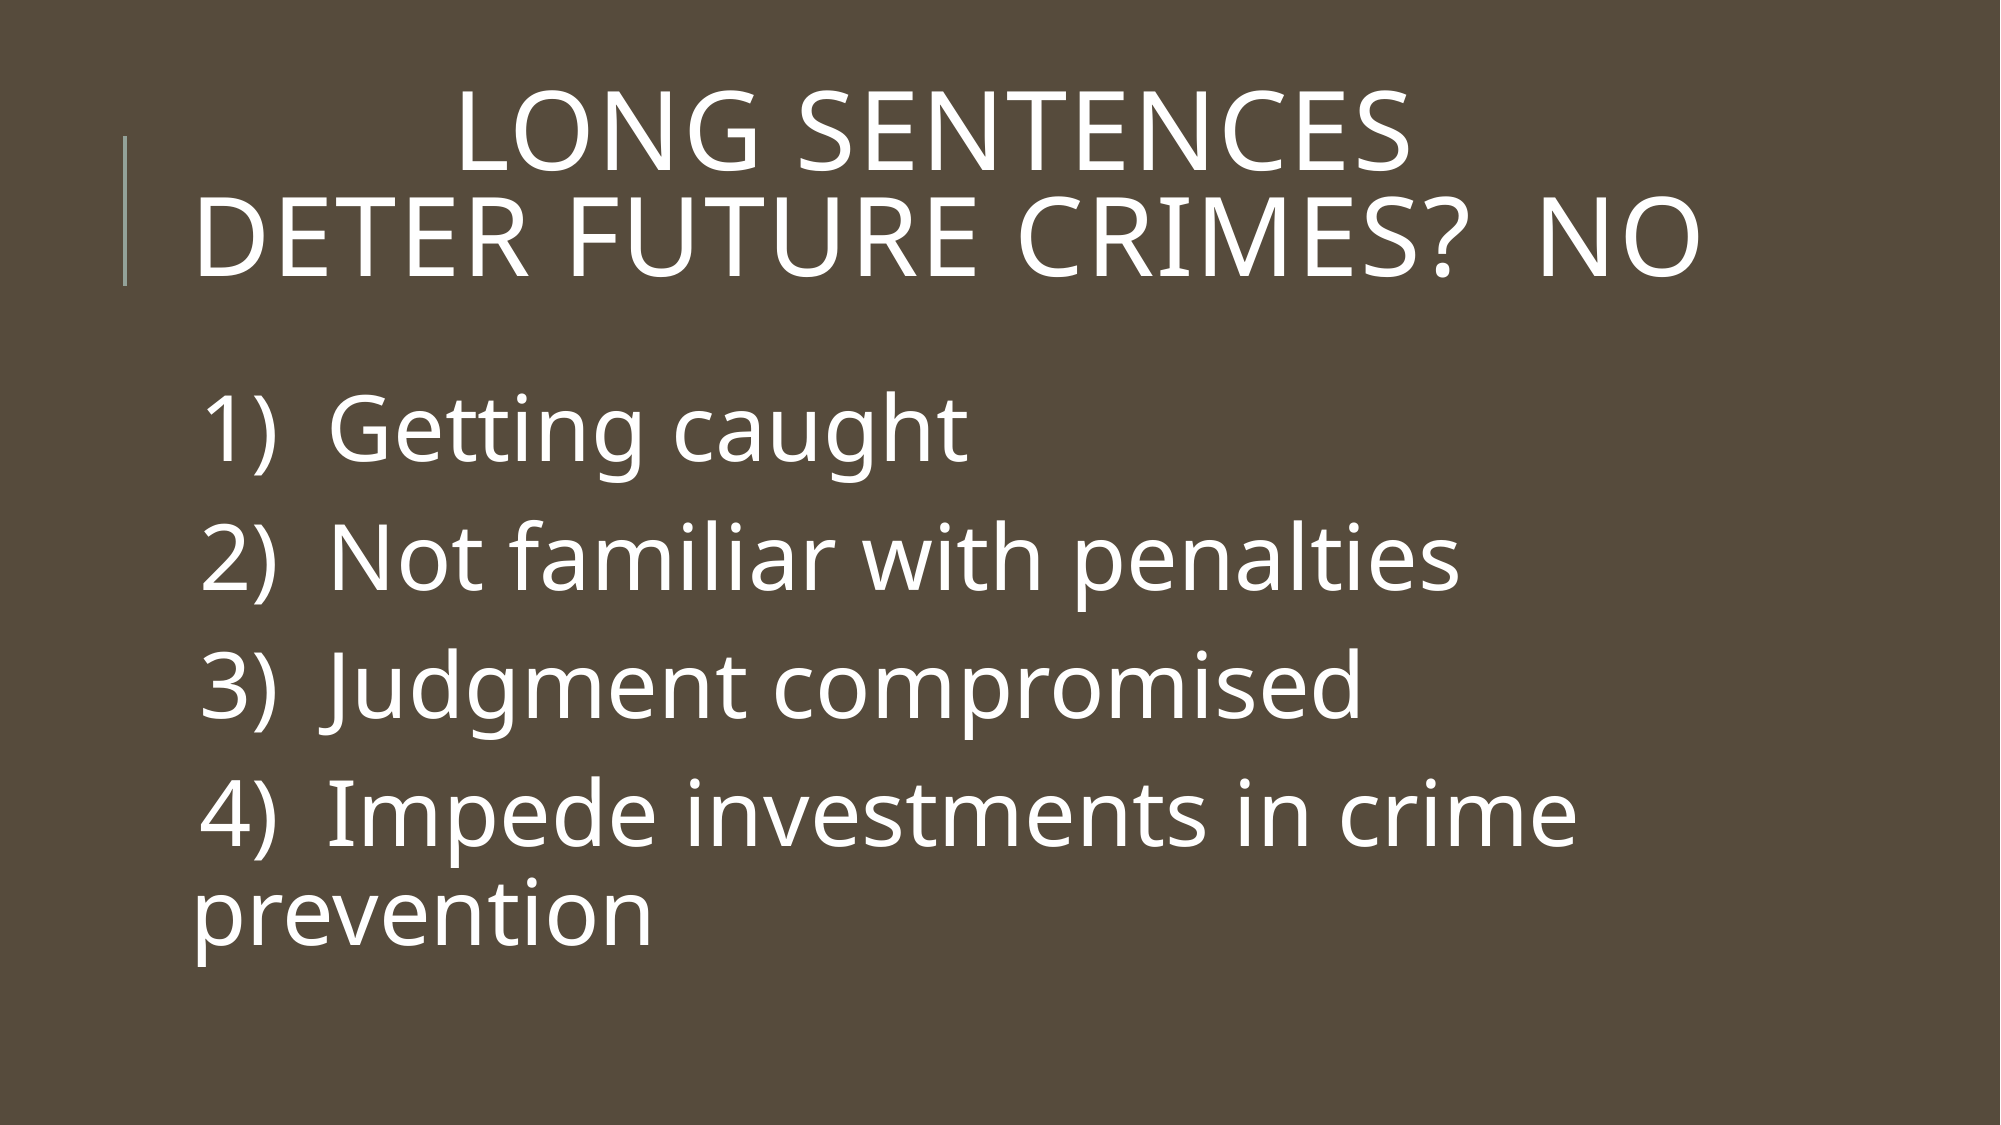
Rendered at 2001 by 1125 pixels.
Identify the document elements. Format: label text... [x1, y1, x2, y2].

title Long sentences deter future crimes? No [168, 41, 1763, 342]
list 1) Getting caught 2) Not familiar with penalties 3) Judgment compromised 4) Impede investments in crime prevention [168, 375, 1763, 1035]
